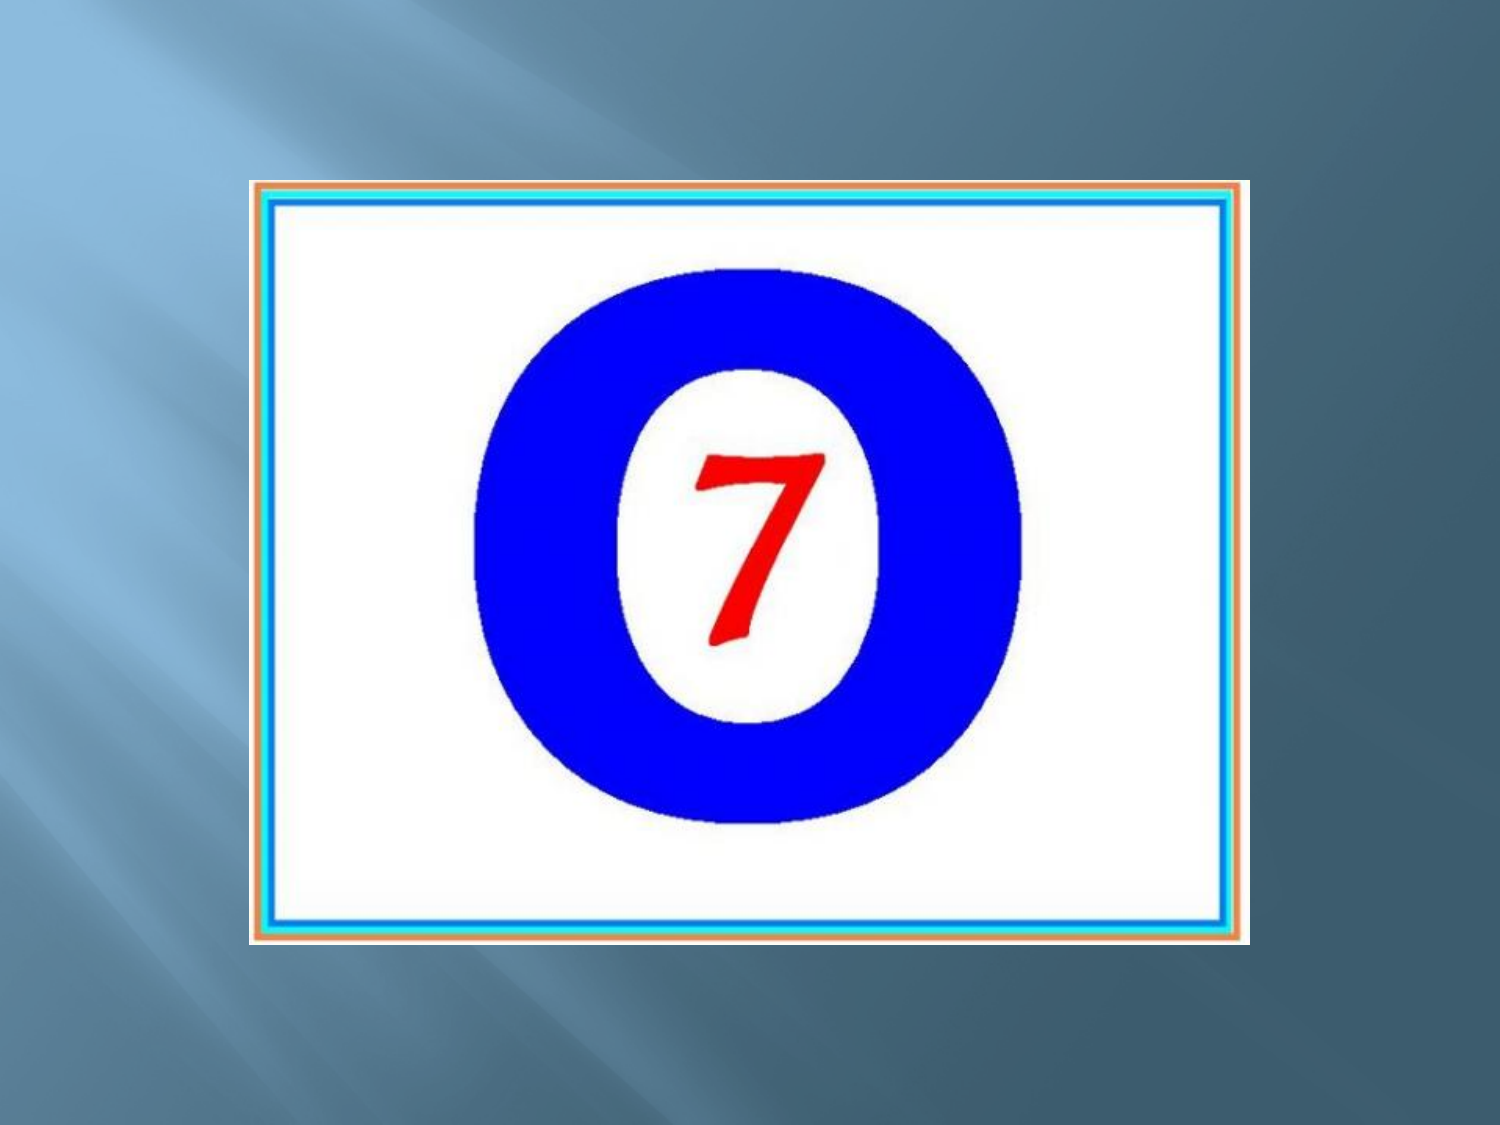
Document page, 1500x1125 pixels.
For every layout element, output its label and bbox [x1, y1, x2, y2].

picture [249, 180, 1251, 945]
